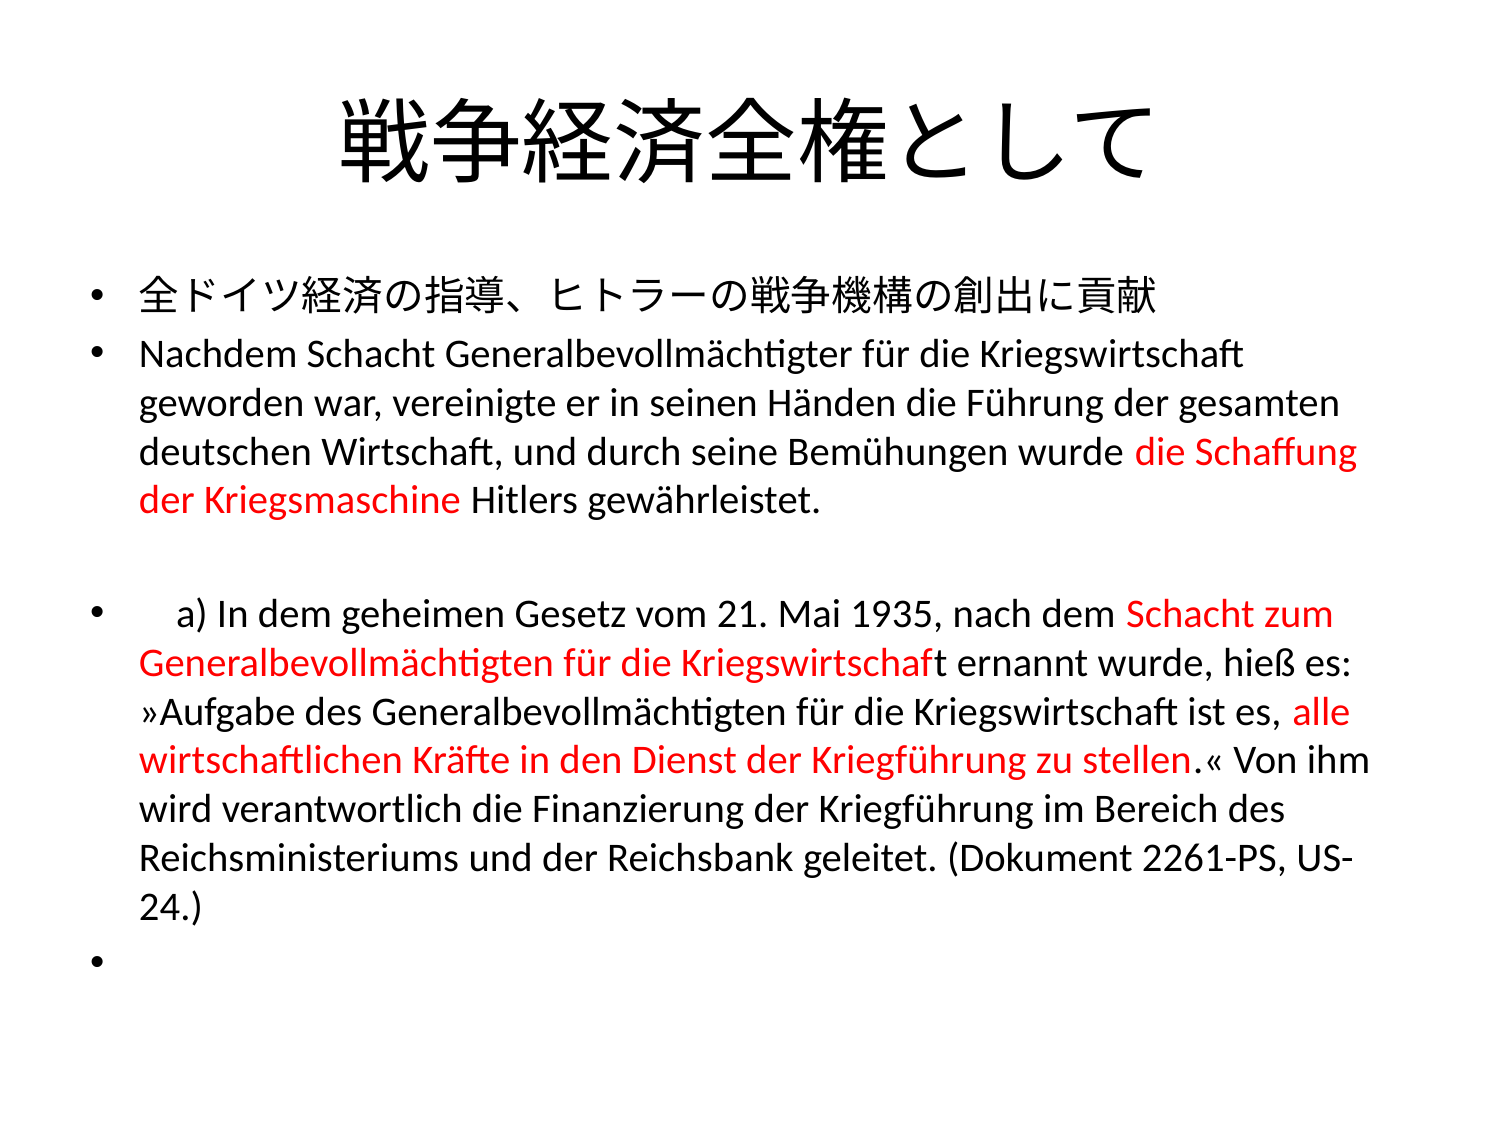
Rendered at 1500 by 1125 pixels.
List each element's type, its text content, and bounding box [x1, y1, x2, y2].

list 全ドイツ経済の指導、ヒトラーの戦争機構の創出に貢献 Nachdem Schacht Generalbevollmächtigter für die Kriegswirtschaft geworden war, vereinigte er in seinen Händen die Führung der gesamten deutschen Wirtschaft, und durch seine Bemühungen wurde die Schaffung der Kriegsmaschine Hitlers gewährleistet. a) In dem geheimen Gesetz vom 21. Mai 1935, nach dem Schacht zum Generalbevollmächtigten für die Kriegswirtschaft ernannt wurde, hieß es: »Aufgabe des Generalbevollmächtigten für die Kriegswirtschaft ist es, alle wirtschaftlichen Kräfte in den Dienst der Kriegführung zu stellen.« Von ihm wird verantwortlich die Finanzierung der Kriegführung im Bereich des Reichsministeriums und der Reichsbank geleitet. (Dokument 2261-PS, US-24.) [75, 262, 1425, 1005]
title 戦争経済全権として [75, 45, 1425, 233]
